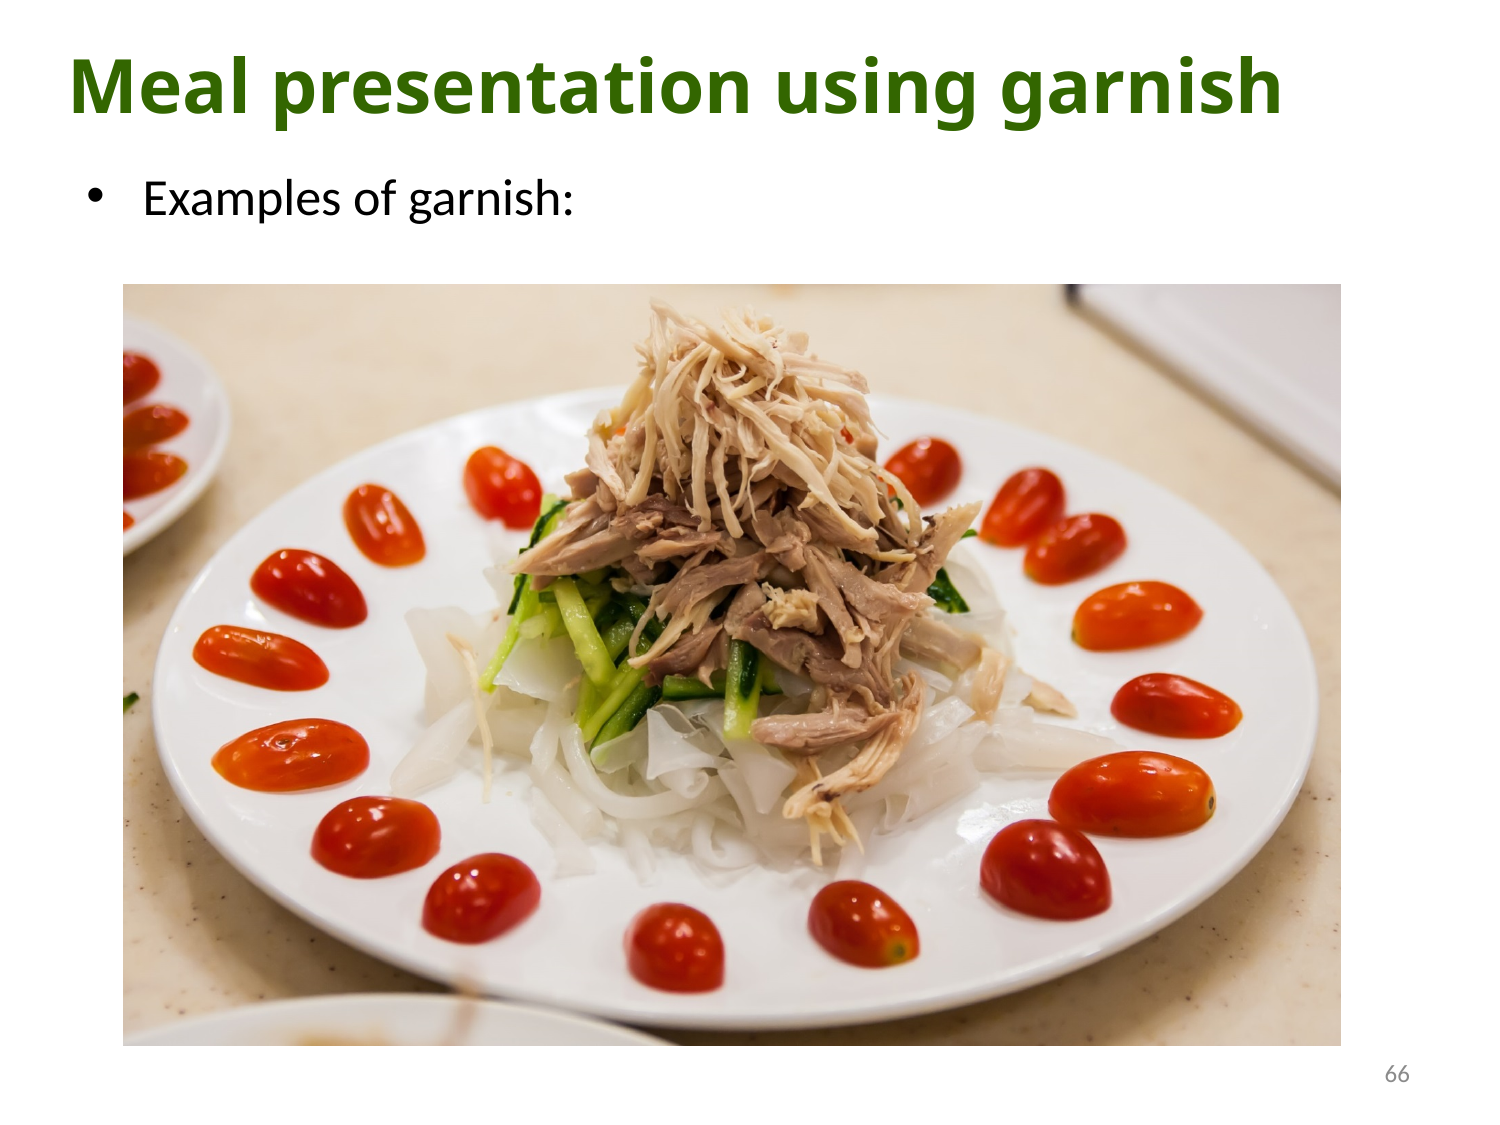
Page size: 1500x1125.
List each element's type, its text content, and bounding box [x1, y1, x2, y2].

picture [122, 284, 1341, 1046]
text_box Examples of garnish: [71, 155, 1419, 233]
slide_number 66 [1074, 1042, 1425, 1103]
text_box Meal presentation using garnish [53, 30, 1447, 136]
